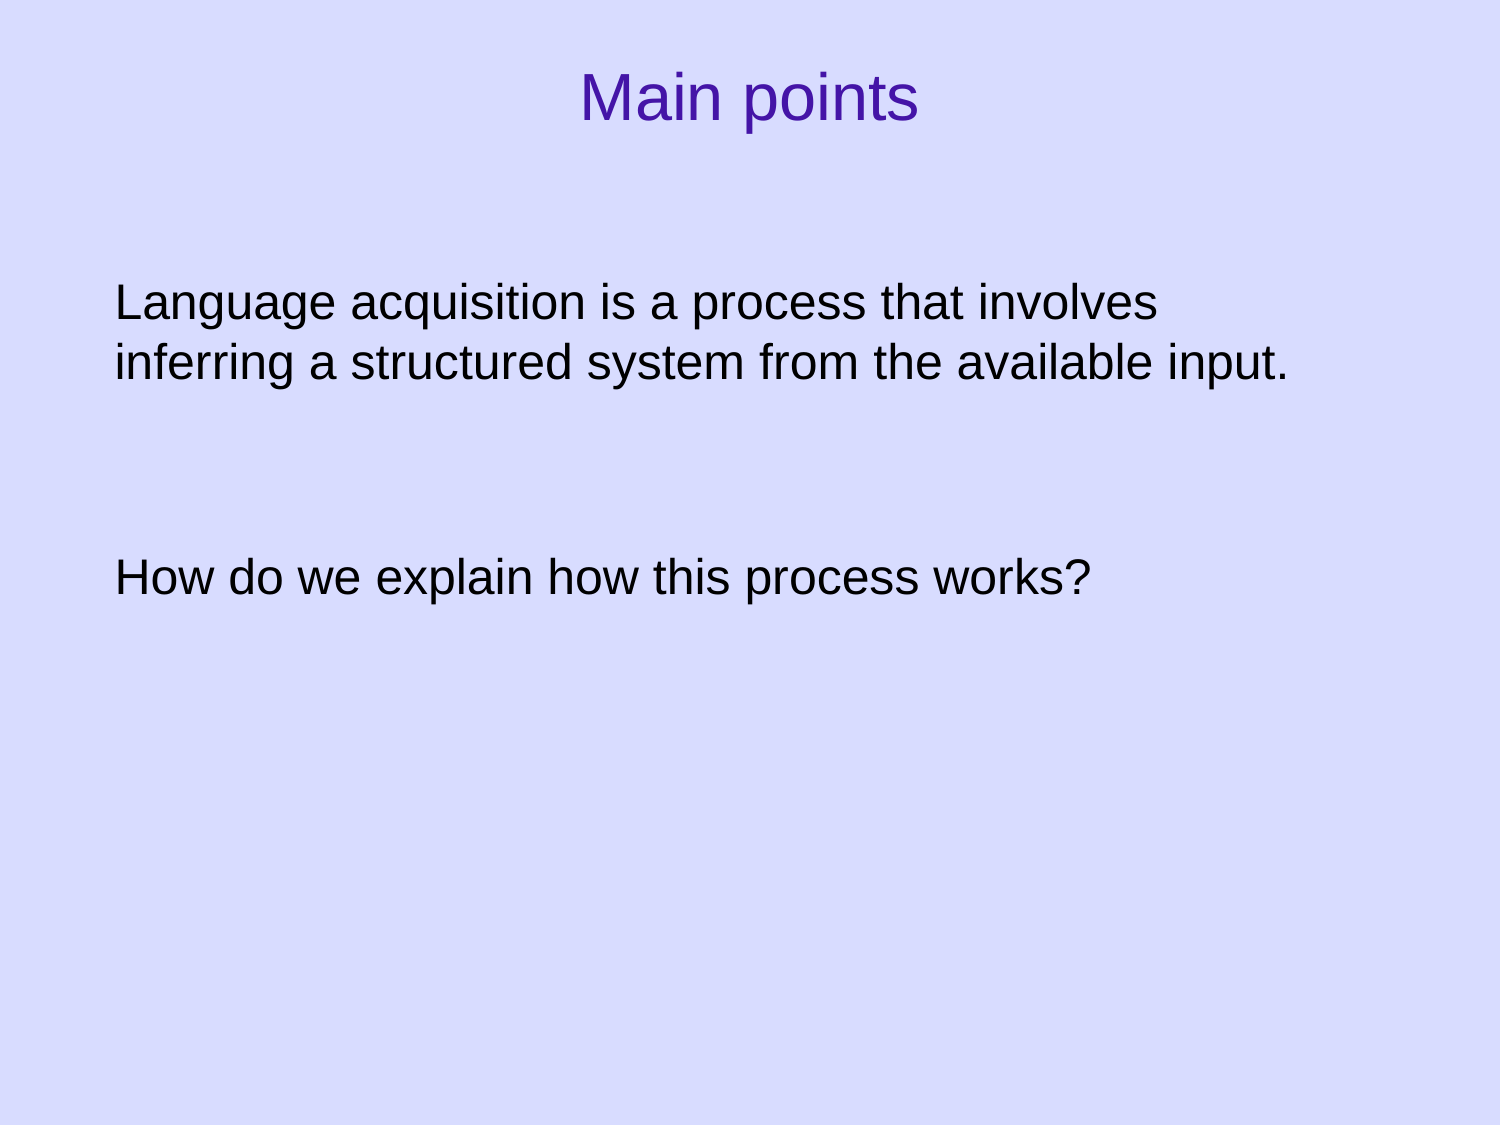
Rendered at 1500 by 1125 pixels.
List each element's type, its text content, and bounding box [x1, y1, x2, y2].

text_box How do we explain how this process works? [99, 537, 1363, 613]
title Main points [112, 0, 1388, 188]
text_box Language acquisition is a process that involves inferring a structured system from the available input. [99, 262, 1363, 398]
